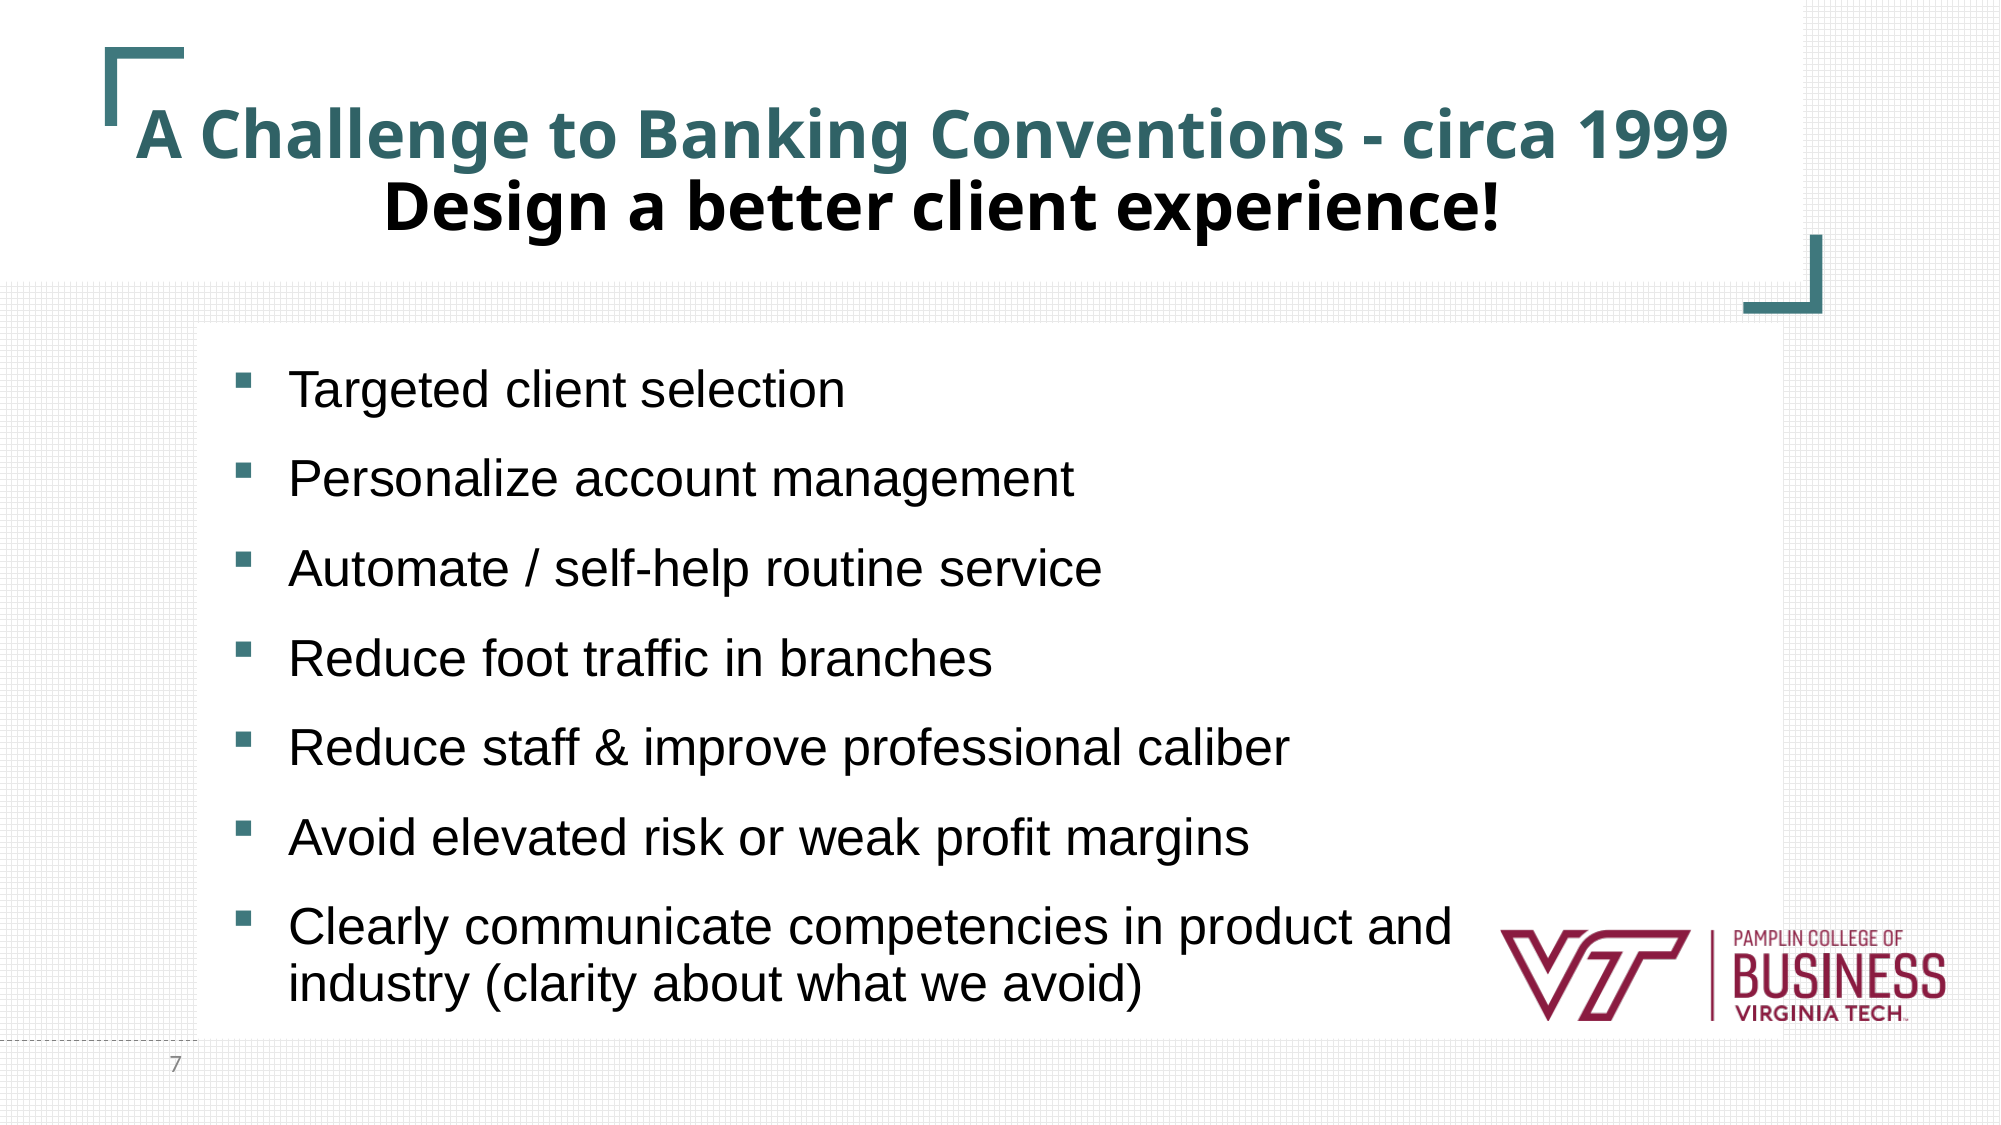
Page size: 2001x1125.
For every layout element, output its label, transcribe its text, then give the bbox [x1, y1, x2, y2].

list Targeted client selection Personalize account management Automate / self-help routine service Reduce foot traffic in branches Reduce staff & improve professional caliber Avoid elevated risk or weak profit margins Clearly communicate competencies in product and industry (clarity about what we avoid) [186, 316, 1784, 1040]
slide_number 7 [34, 1032, 198, 1093]
text_box A Challenge to Banking Conventions - circa 1999 Design a better client experience! [0, 154, 1884, 263]
